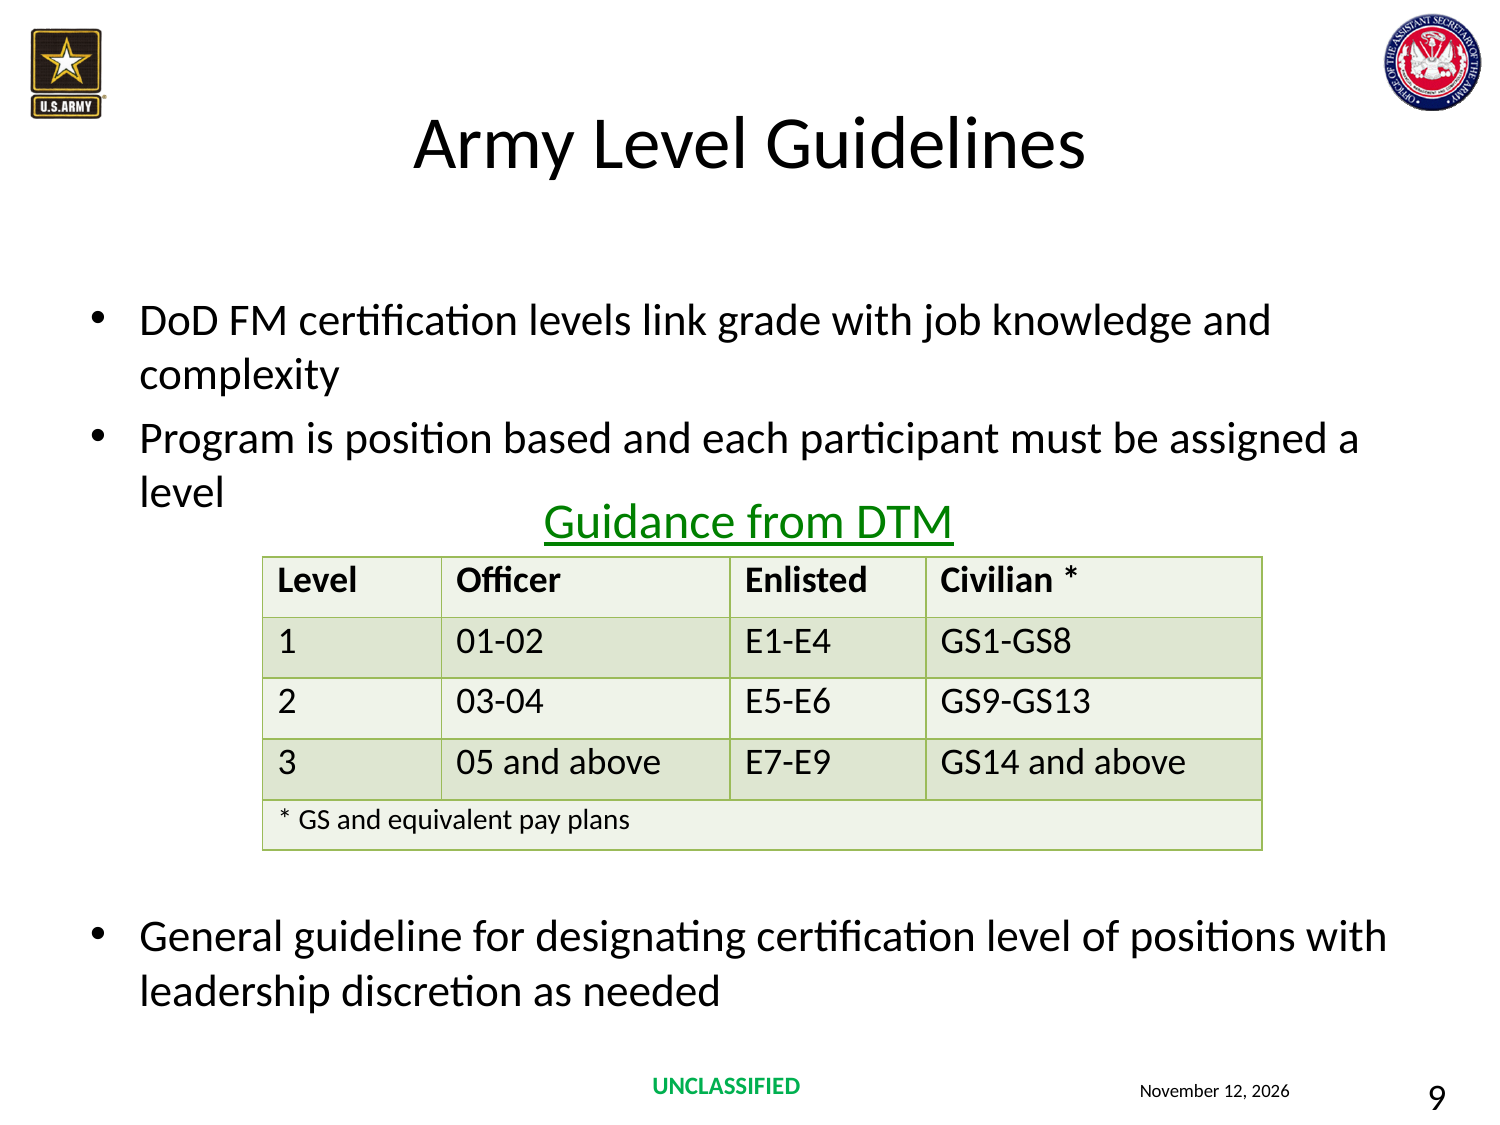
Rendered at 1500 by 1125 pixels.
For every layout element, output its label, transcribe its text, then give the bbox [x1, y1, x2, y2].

list DoD FM certification levels link grade with job knowledge and complexity Program is position based and each participant must be assigned a level General guideline for designating certification level of positions with leadership discretion as needed [75, 282, 1425, 1025]
table_cell E7-E9 [731, 740, 925, 799]
table_cell 05 and above [442, 740, 729, 799]
table_cell E1-E4 [731, 618, 925, 677]
table_cell * GS and equivalent pay plans [263, 801, 1261, 849]
table_cell 03-04 [442, 679, 729, 738]
table_cell E5-E6 [731, 679, 925, 738]
slide_number 9 [1412, 1065, 1500, 1125]
text_box Guidance from DTM [300, 485, 1197, 553]
picture [24, 22, 113, 125]
table_cell GS1-GS8 [927, 618, 1261, 677]
table_header Civilian * [927, 558, 1261, 617]
table_cell 2 [263, 679, 441, 738]
table_cell GS9-GS13 [927, 679, 1261, 738]
table_cell 01-02 [442, 618, 729, 677]
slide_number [1125, 1071, 1388, 1113]
table_cell 1 [263, 618, 441, 677]
picture [1382, 12, 1484, 113]
table_cell 3 [263, 740, 441, 799]
title Army Level Guidelines [75, 45, 1425, 233]
table_cell GS14 and above [927, 740, 1261, 799]
table_header Officer [442, 558, 729, 617]
table_header Level [263, 558, 441, 617]
table_header Enlisted [731, 558, 925, 617]
